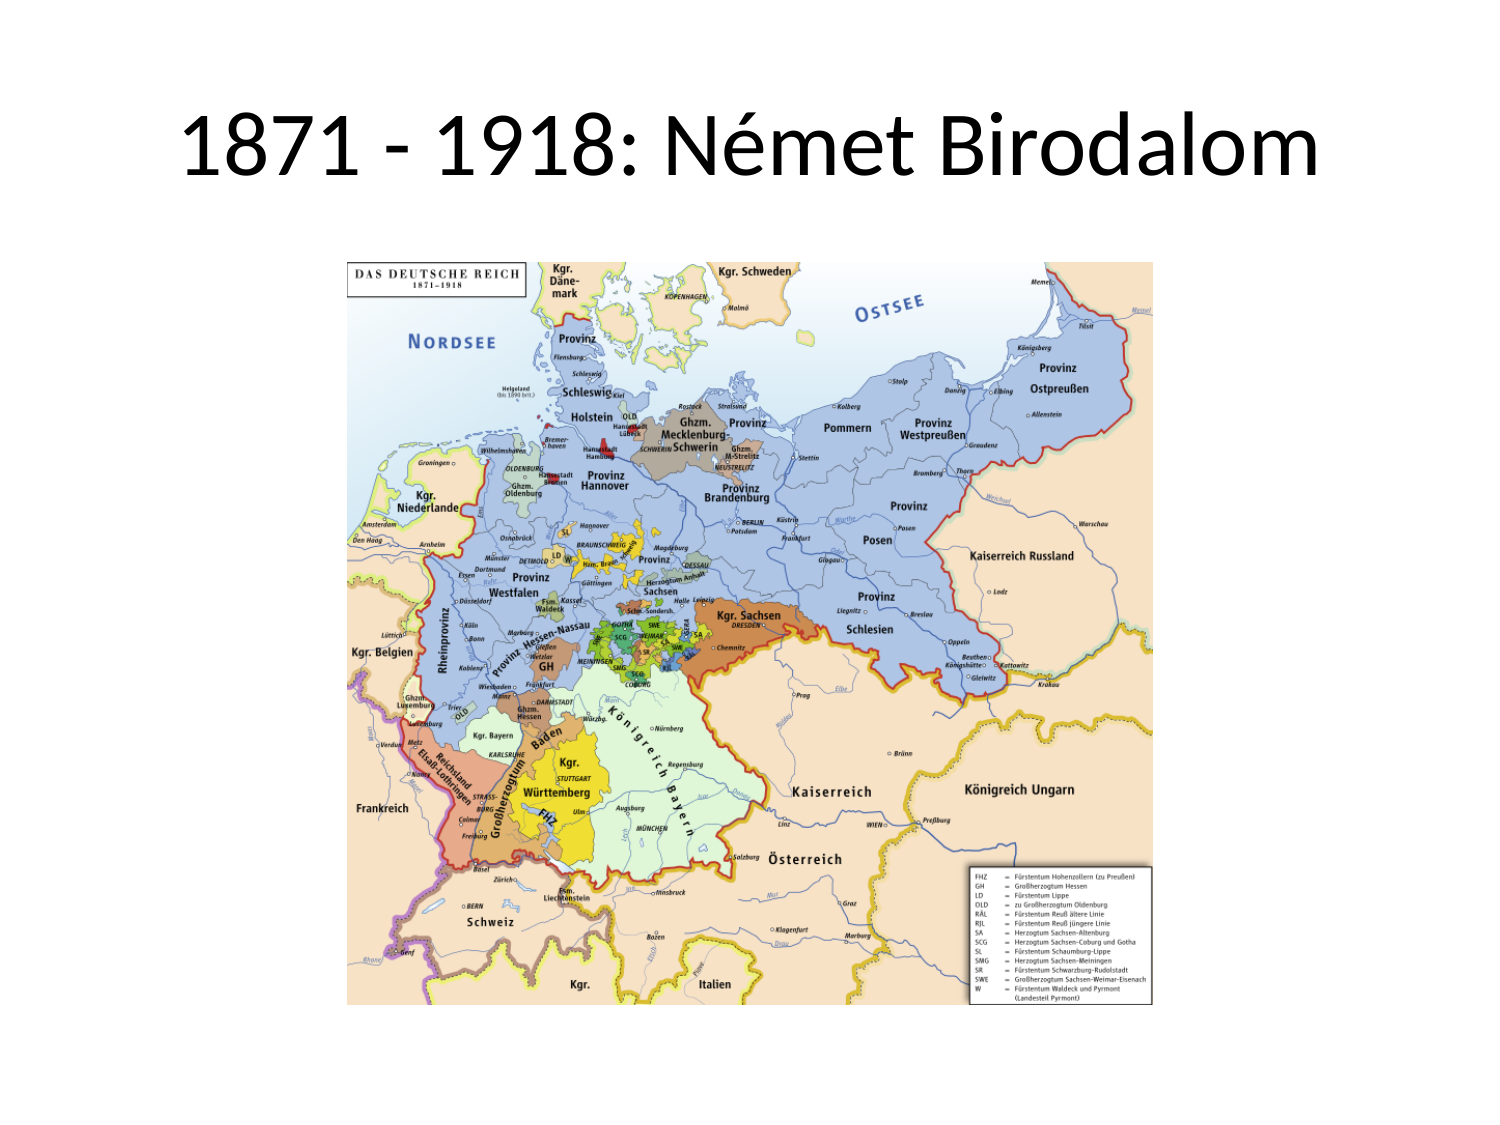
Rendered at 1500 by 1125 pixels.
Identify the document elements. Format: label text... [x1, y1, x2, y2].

title 1871 - 1918: Német Birodalom [75, 45, 1425, 233]
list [347, 262, 1153, 1006]
